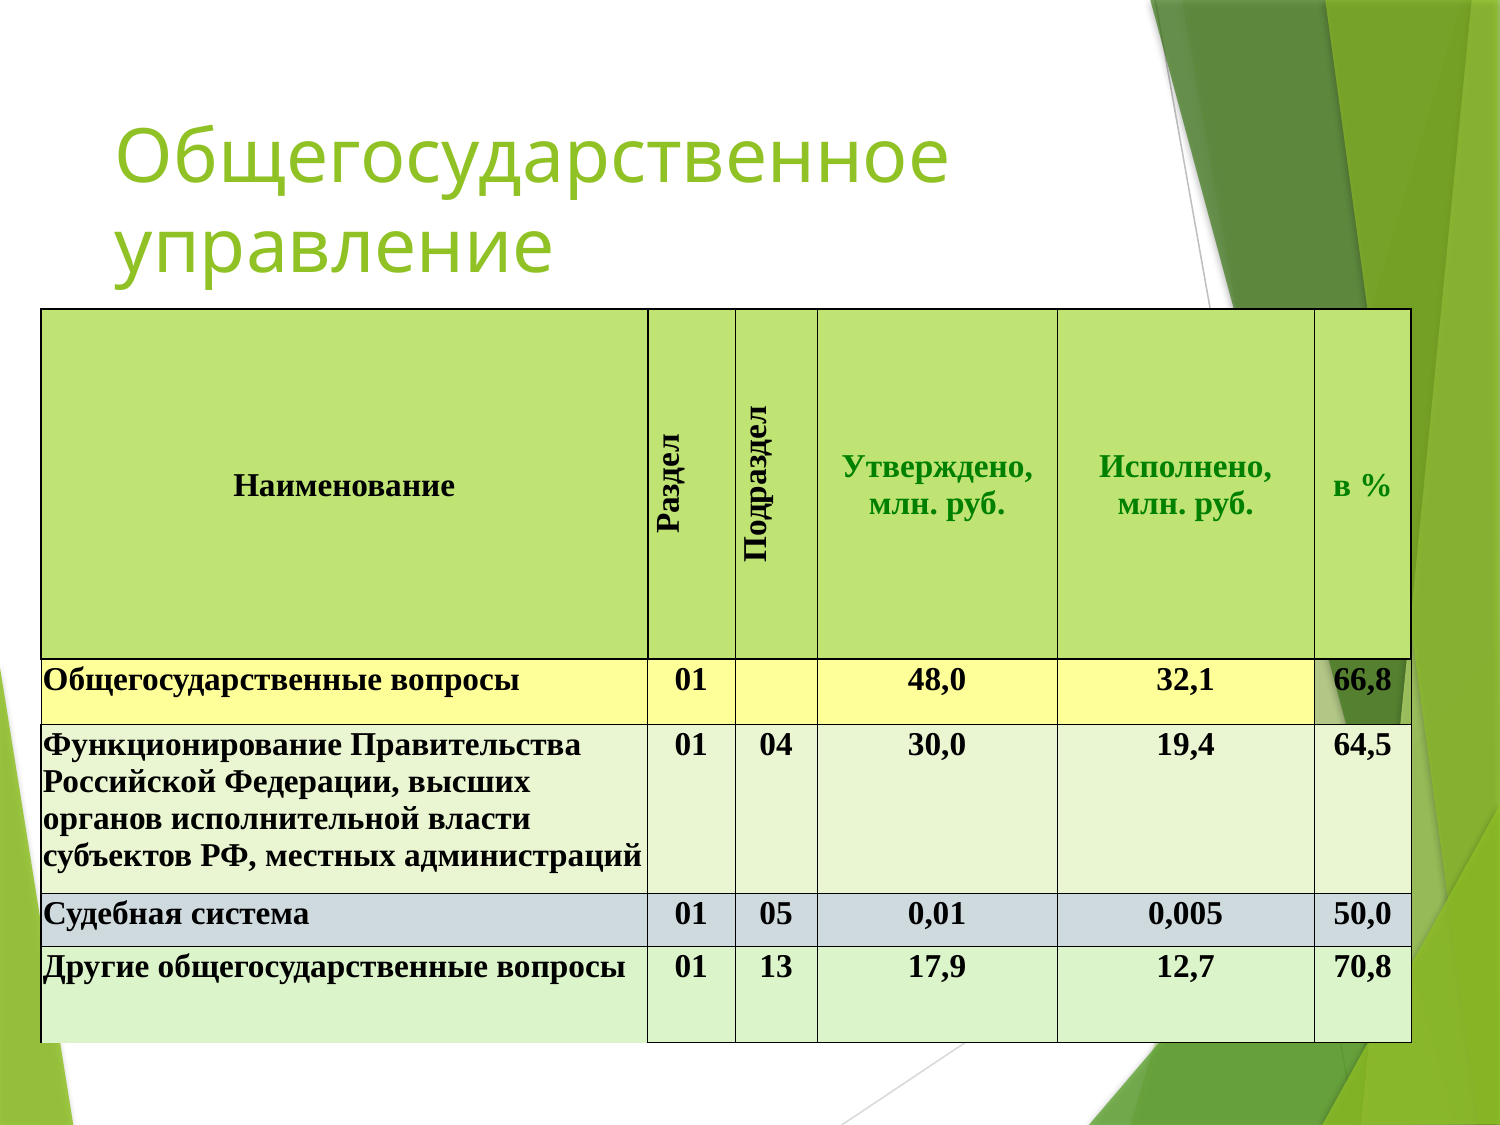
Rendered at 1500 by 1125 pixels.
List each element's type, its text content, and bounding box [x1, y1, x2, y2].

table_cell 12,7 [1058, 947, 1314, 1042]
table_cell Функционирование Правительства Российской Федерации, высших органов исполнительной власти субъектов РФ, местных администраций [42, 725, 647, 893]
table_cell 30,0 [818, 725, 1057, 893]
table_cell 48,0 [818, 660, 1057, 724]
table_cell Другие общегосударственные вопросы [42, 947, 647, 1043]
title Общегосударственное управление [99, 99, 1142, 308]
table_cell 13 [736, 947, 817, 1042]
table_cell Общегосударственные вопросы [42, 660, 647, 724]
table_cell 70,8 [1315, 947, 1411, 1042]
table_cell 01 [648, 947, 735, 1042]
table_cell 0,01 [818, 894, 1057, 946]
table_cell 04 [736, 725, 817, 893]
table_header Подраздел [736, 310, 817, 658]
table_cell Судебная система [42, 894, 647, 946]
table_cell [736, 660, 817, 724]
table_header Раздел [649, 310, 735, 658]
table_cell 66,8 [1315, 660, 1411, 724]
table_cell 01 [648, 660, 735, 724]
table_cell 01 [648, 725, 735, 893]
table_cell 17,9 [818, 947, 1057, 1042]
table_header Наименование [42, 310, 647, 658]
table_header Утверждено, млн. руб. [818, 310, 1057, 658]
table_cell 19,4 [1058, 725, 1314, 893]
table_cell 50,0 [1315, 894, 1411, 946]
table_cell 05 [736, 894, 817, 946]
table_cell 64,5 [1315, 725, 1411, 893]
table_cell 0,005 [1058, 894, 1314, 946]
table_cell 01 [648, 894, 735, 946]
table_cell 32,1 [1058, 660, 1314, 724]
table_header Исполнено, млн. руб. [1058, 310, 1314, 658]
table_header в % [1315, 310, 1410, 658]
